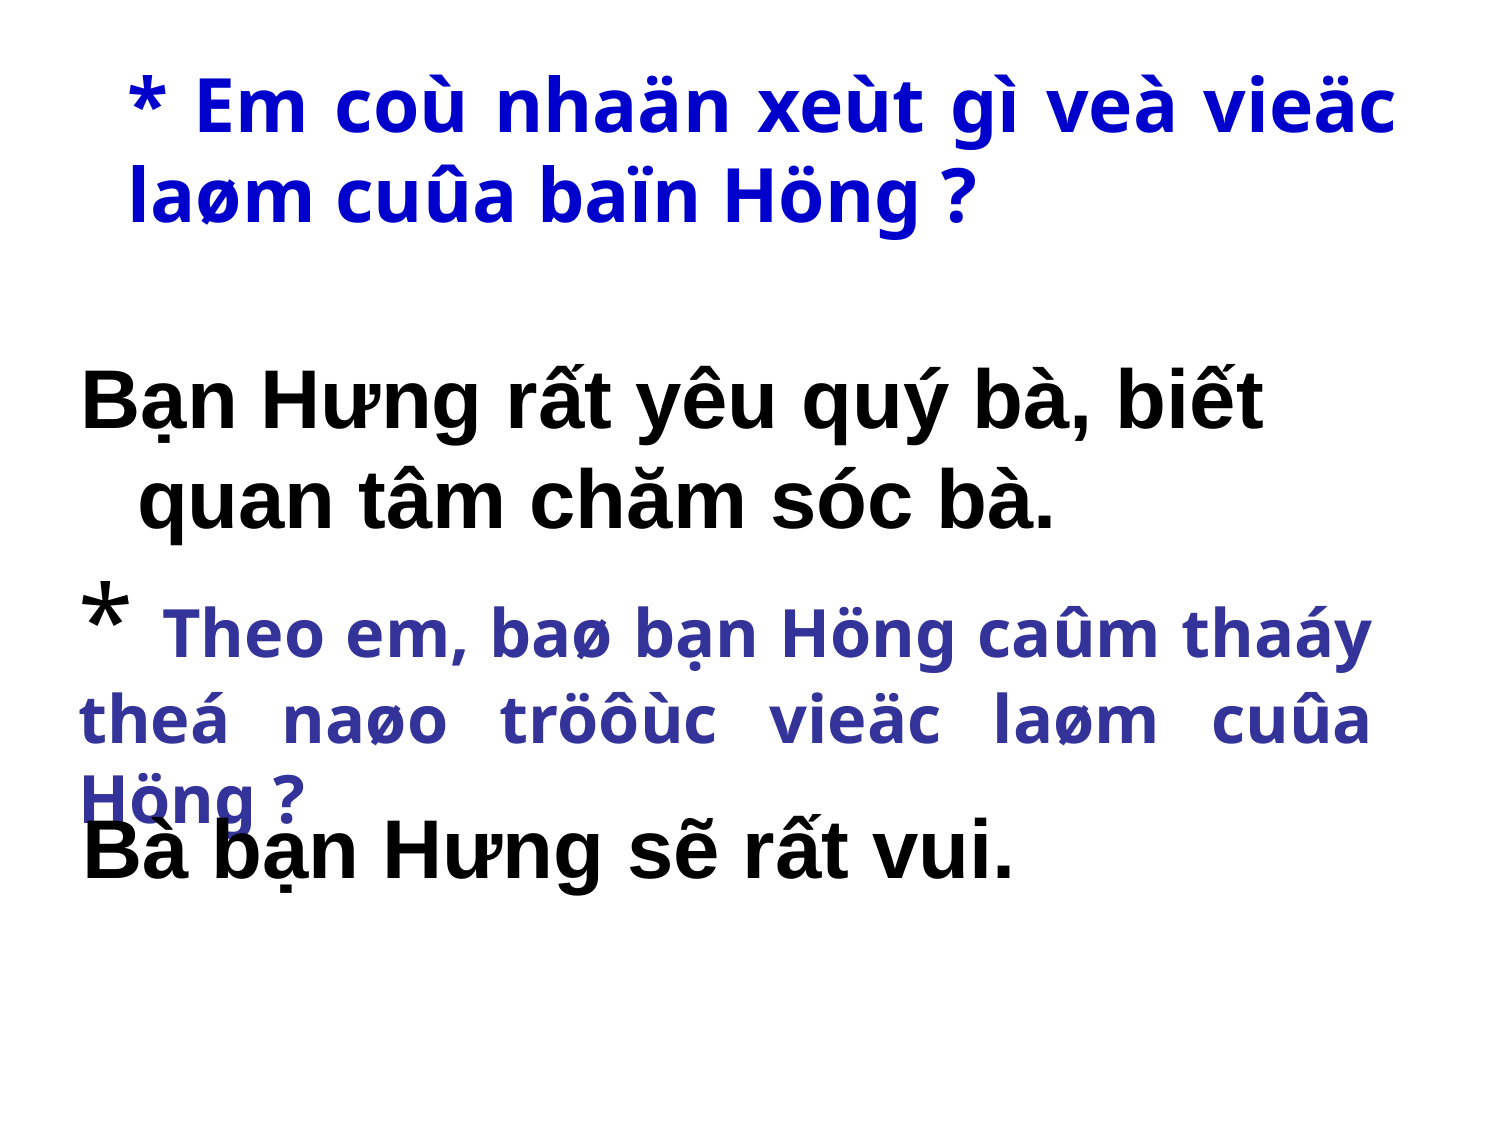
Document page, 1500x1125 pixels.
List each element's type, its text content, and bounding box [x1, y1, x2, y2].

text_box Bà bạn Hưng sẽ rất vui. [67, 787, 1418, 942]
text_box * Em coù nhaän xeùt gì veà vieäc laøm cuûa baïn Höng ? [113, 49, 1413, 245]
text_box Bạn Hưng rất yêu quý bà, biết quan tâm chăm sóc bà. [66, 337, 1417, 500]
text_box * Theo em, baø bạn Höng caûm thaáy theá naøo tröôùc vieäc laøm cuûa Höng ? [63, 549, 1389, 845]
